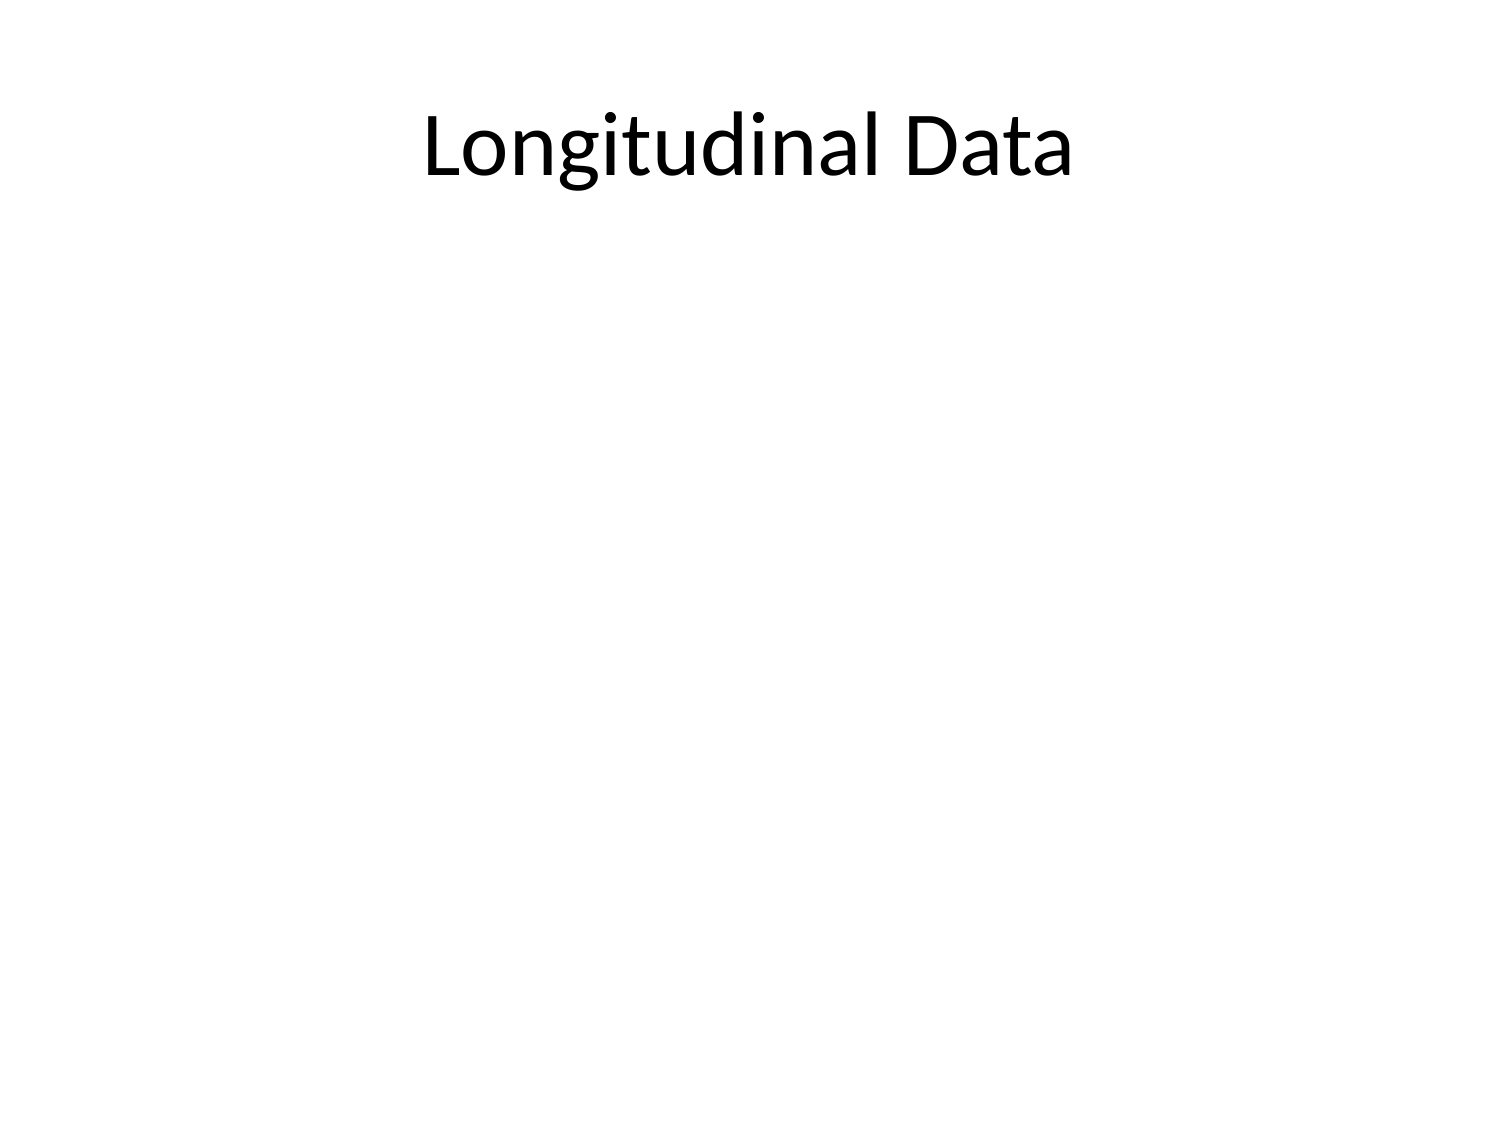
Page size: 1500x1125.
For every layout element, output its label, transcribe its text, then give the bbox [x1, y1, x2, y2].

title Longitudinal Data [75, 45, 1425, 233]
